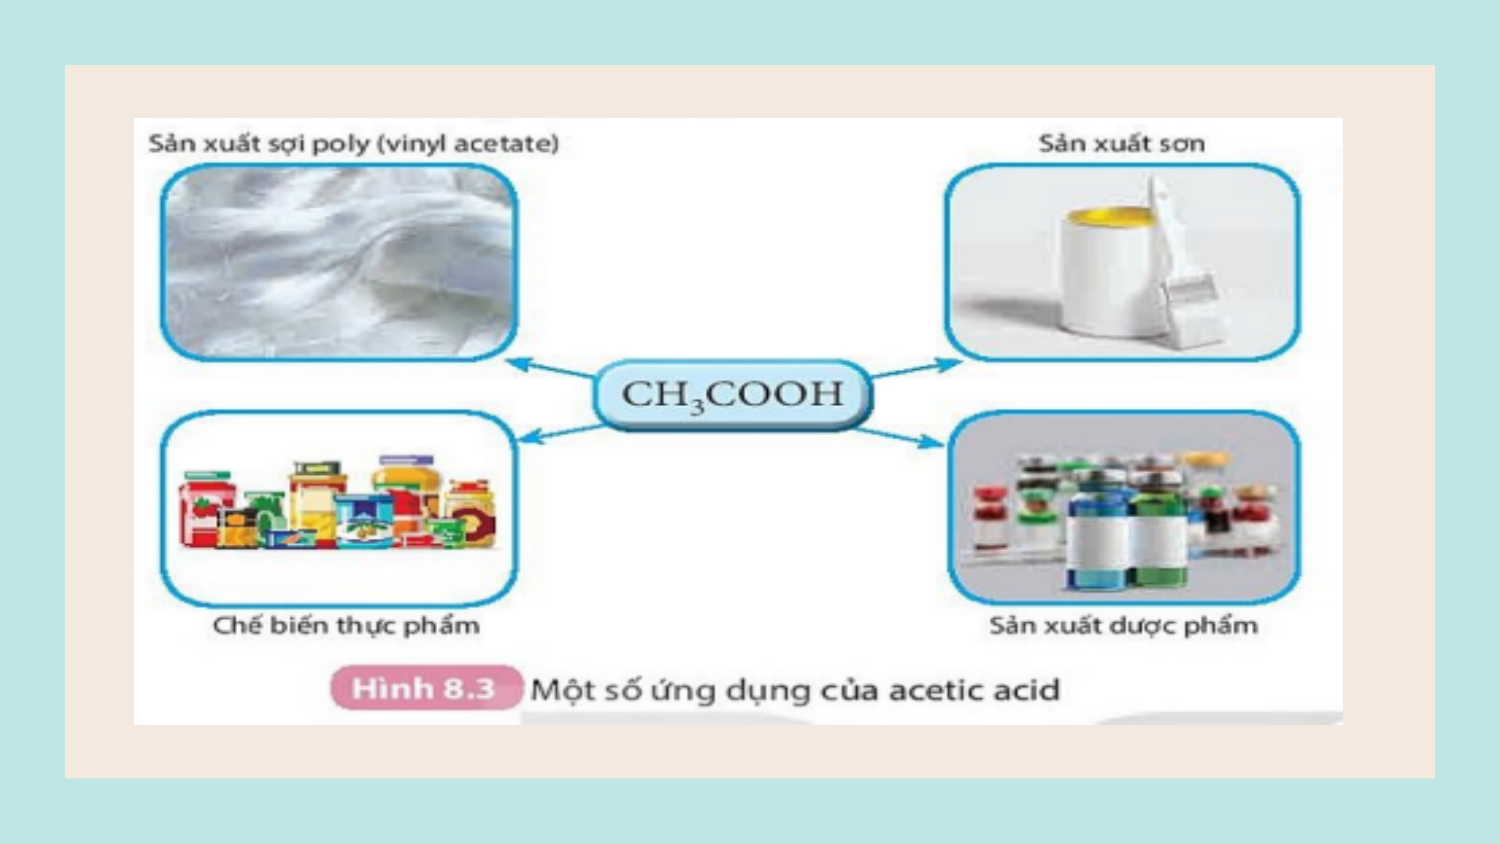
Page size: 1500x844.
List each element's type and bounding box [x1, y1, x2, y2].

picture [134, 118, 1343, 726]
